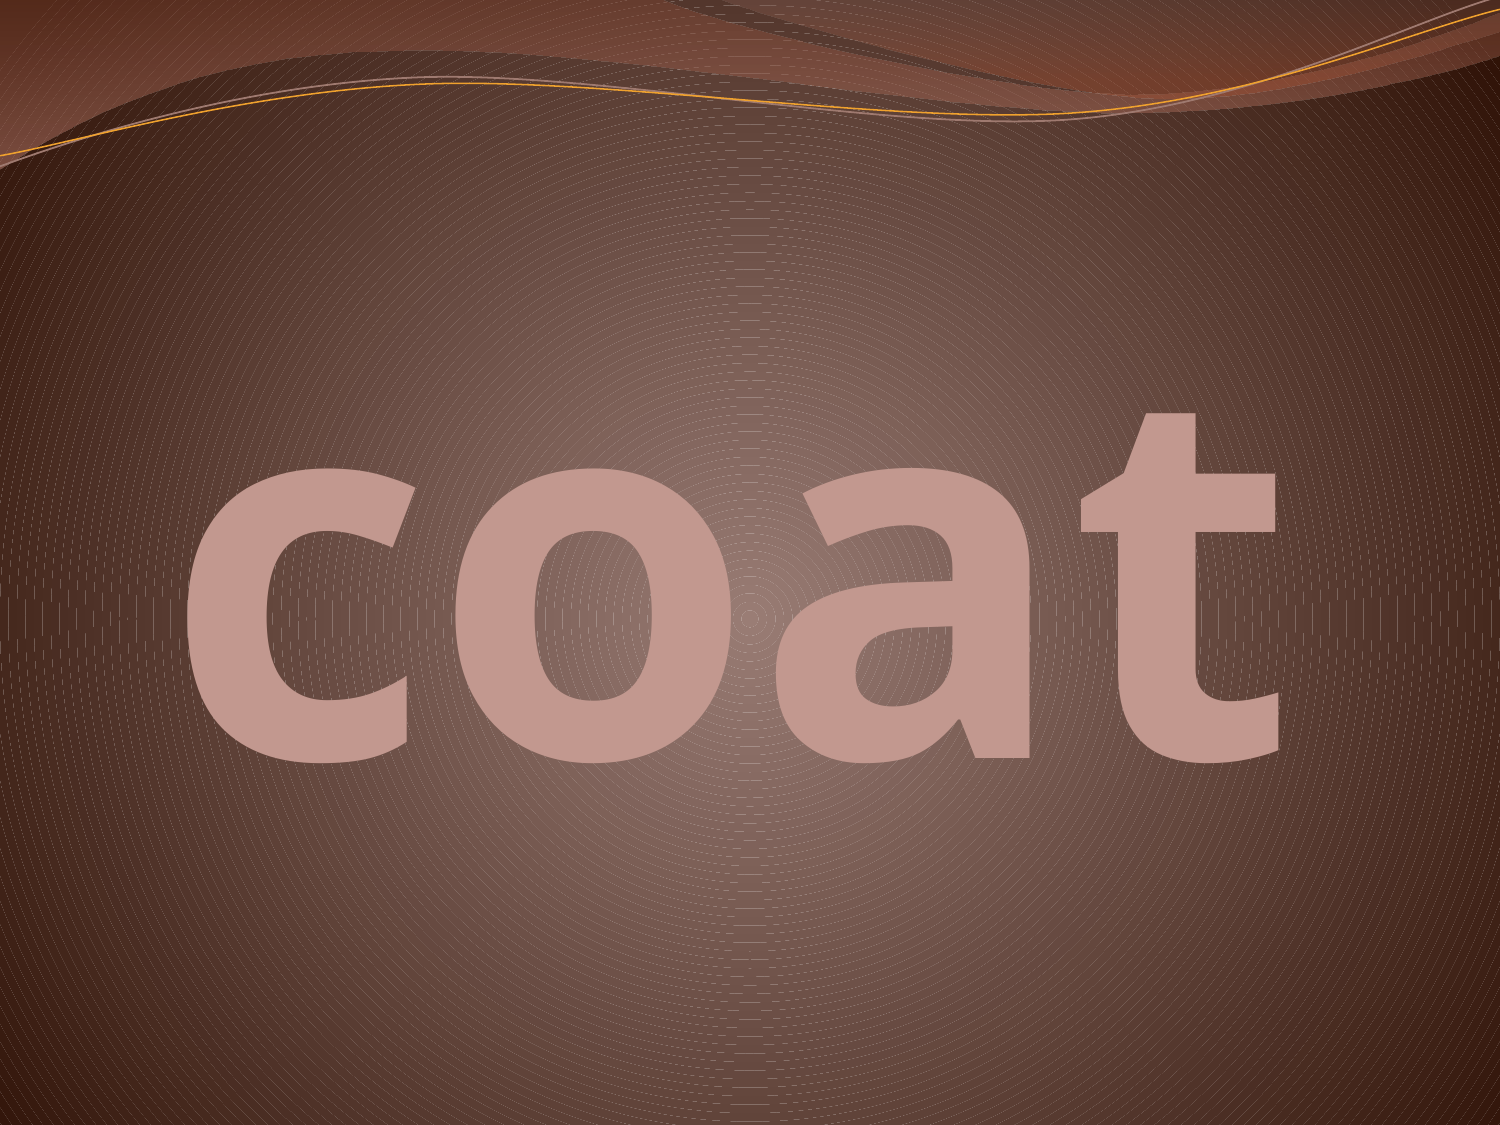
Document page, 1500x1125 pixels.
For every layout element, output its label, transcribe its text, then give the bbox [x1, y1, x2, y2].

title coat [87, 224, 1376, 863]
